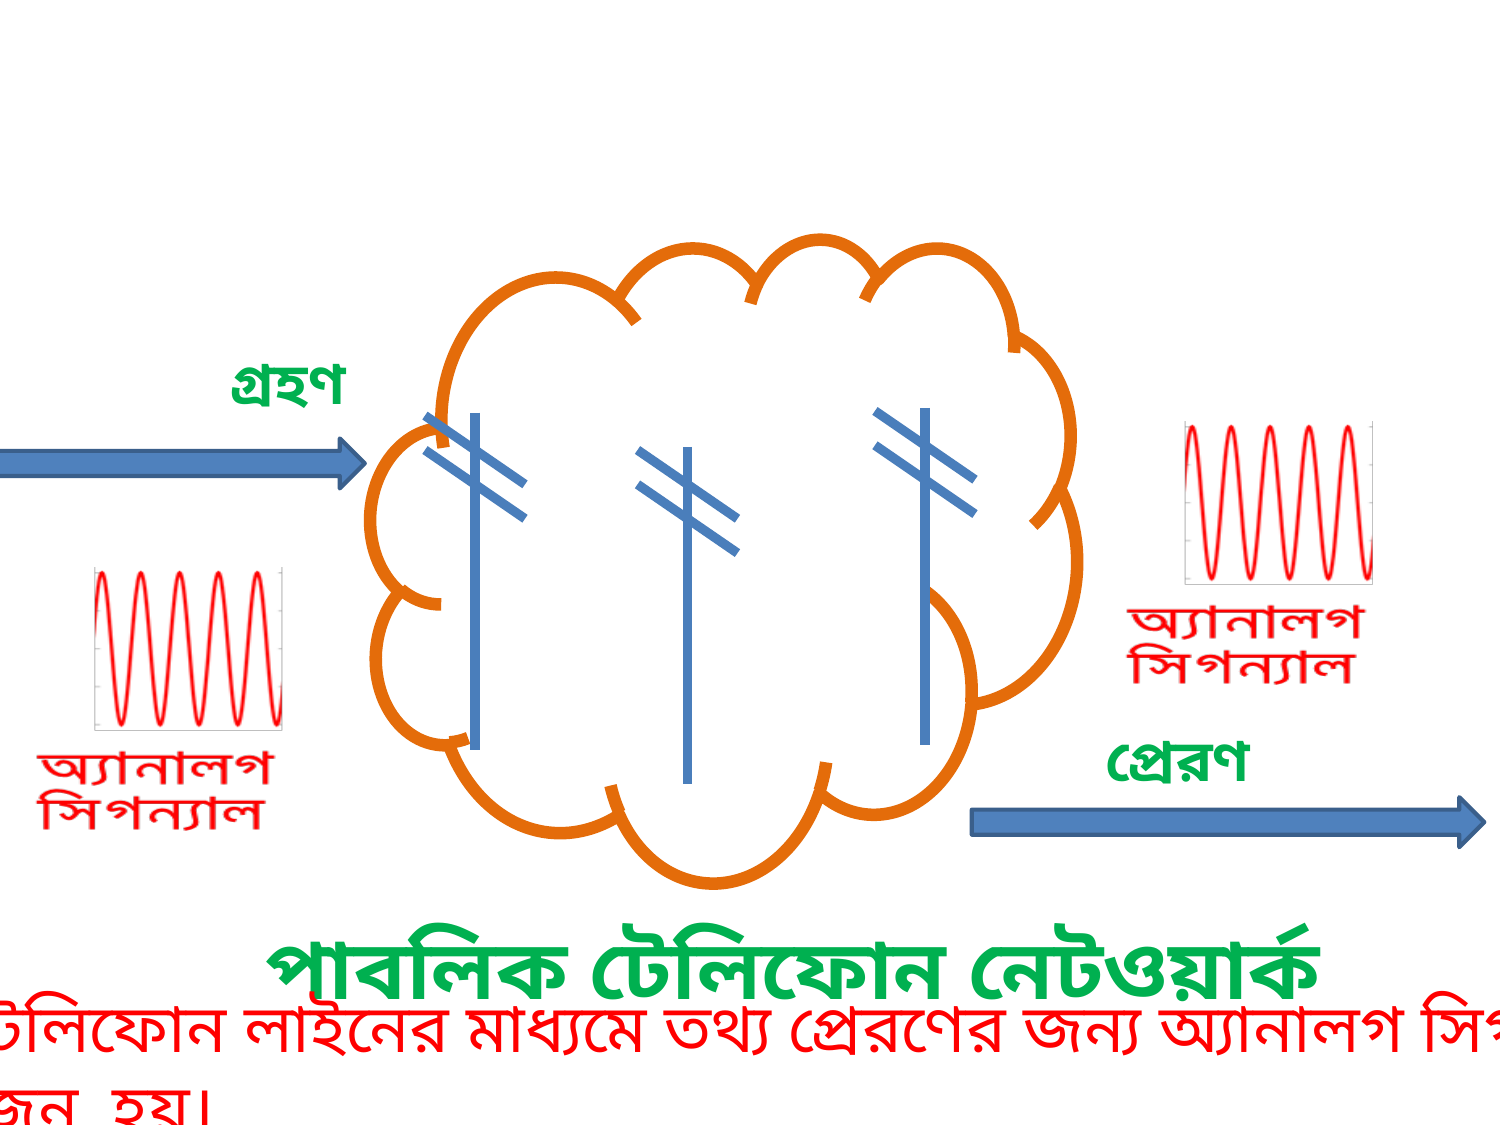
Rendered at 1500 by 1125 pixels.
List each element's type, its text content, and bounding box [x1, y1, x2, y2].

text_box [367, 237, 1080, 886]
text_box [874, 410, 976, 480]
text_box কিন্তু টেলিফোন লাইনের মাধ্যমে তথ্য প্রেরণের জন্য অ্যানালগ সিগন্যালের প্রয়োজন হয়। [0, 978, 1500, 1125]
text_box প্রেরণ [1090, 727, 1266, 871]
text_box গ্রহণ [215, 338, 361, 424]
picture [1090, 421, 1491, 720]
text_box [424, 415, 526, 485]
text_box [969, 807, 1090, 837]
picture [0, 566, 401, 866]
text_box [637, 525, 738, 554]
text_box পাবলিক টেলিফোন নেটওয়ার্ক [250, 908, 1336, 978]
text_box [1266, 795, 1487, 850]
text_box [637, 449, 738, 519]
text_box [424, 491, 526, 519]
text_box [0, 436, 367, 491]
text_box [874, 486, 976, 515]
